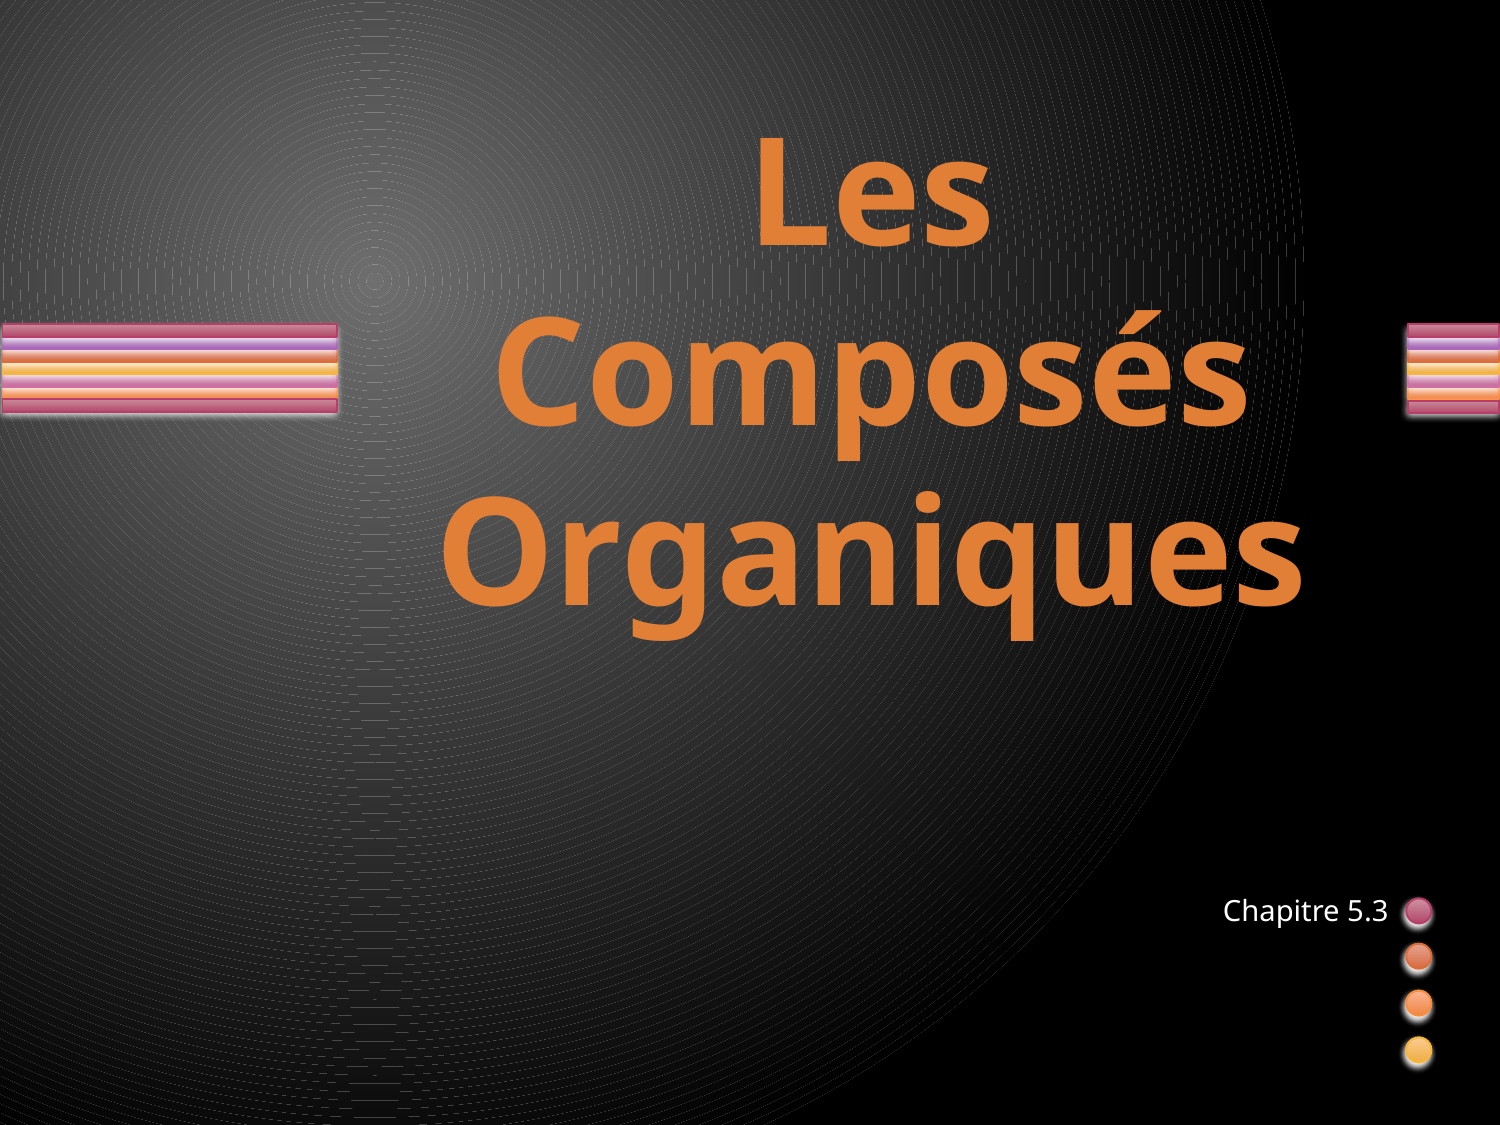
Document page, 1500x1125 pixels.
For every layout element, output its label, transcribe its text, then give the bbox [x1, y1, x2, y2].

text_box [1405, 942, 1433, 970]
subtitle Chapitre 5.3 [75, 885, 1404, 1011]
title Les Composés Organiques [337, 46, 1406, 684]
text_box [1405, 989, 1433, 1017]
text_box [1405, 1036, 1433, 1064]
text_box [1405, 897, 1433, 925]
